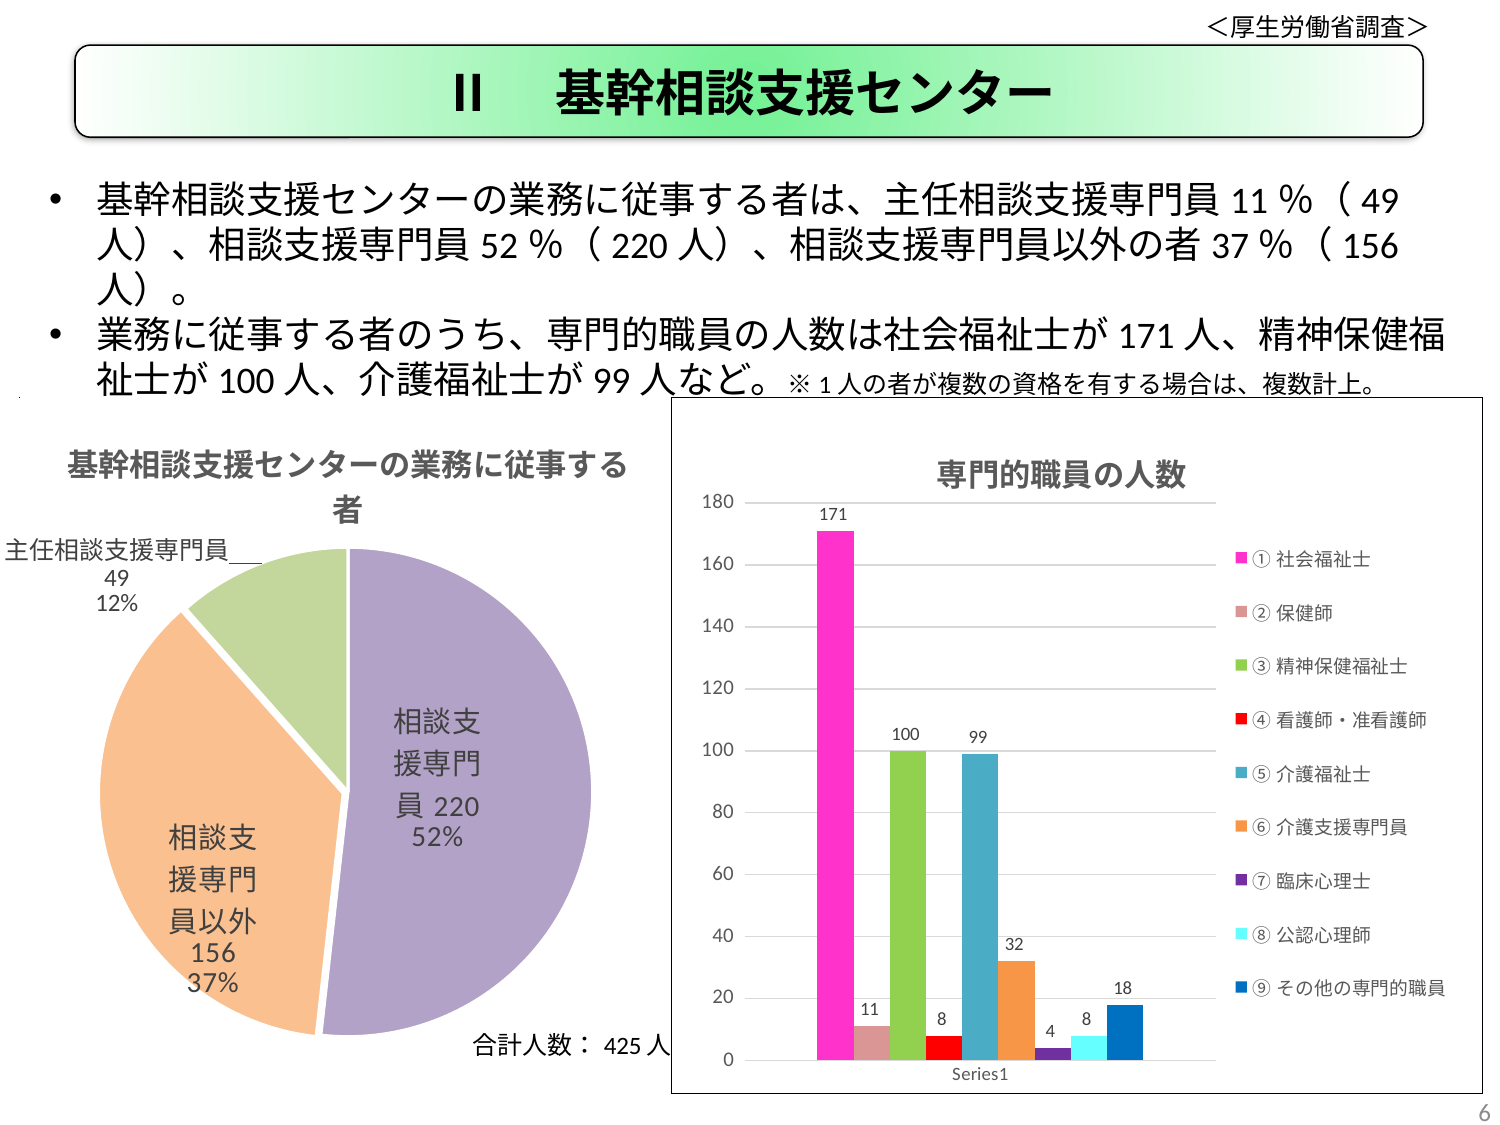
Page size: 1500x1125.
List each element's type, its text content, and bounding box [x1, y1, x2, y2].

slide_number 6 [1480, 1081, 1500, 1125]
text_box Ⅱ 基幹相談支援センター [74, 44, 1424, 123]
text_box 基幹相談支援センターの業務に従事する者は、主任相談支援専門員11％（49人）、相談支援専門員52％（220人）、相談支援専門員以外の者37％（156人）。 業務に従事する者のうち、専門的職員の人数は社会福祉士が171人、精神保健福祉士が100人、介護福祉士が99人など。※1人の者が複数の資格を有する場合は、複数計上。 [34, 123, 1464, 395]
text_box ＜厚生労働省調査＞ [1190, 4, 1446, 49]
chart [0, 396, 1483, 1125]
